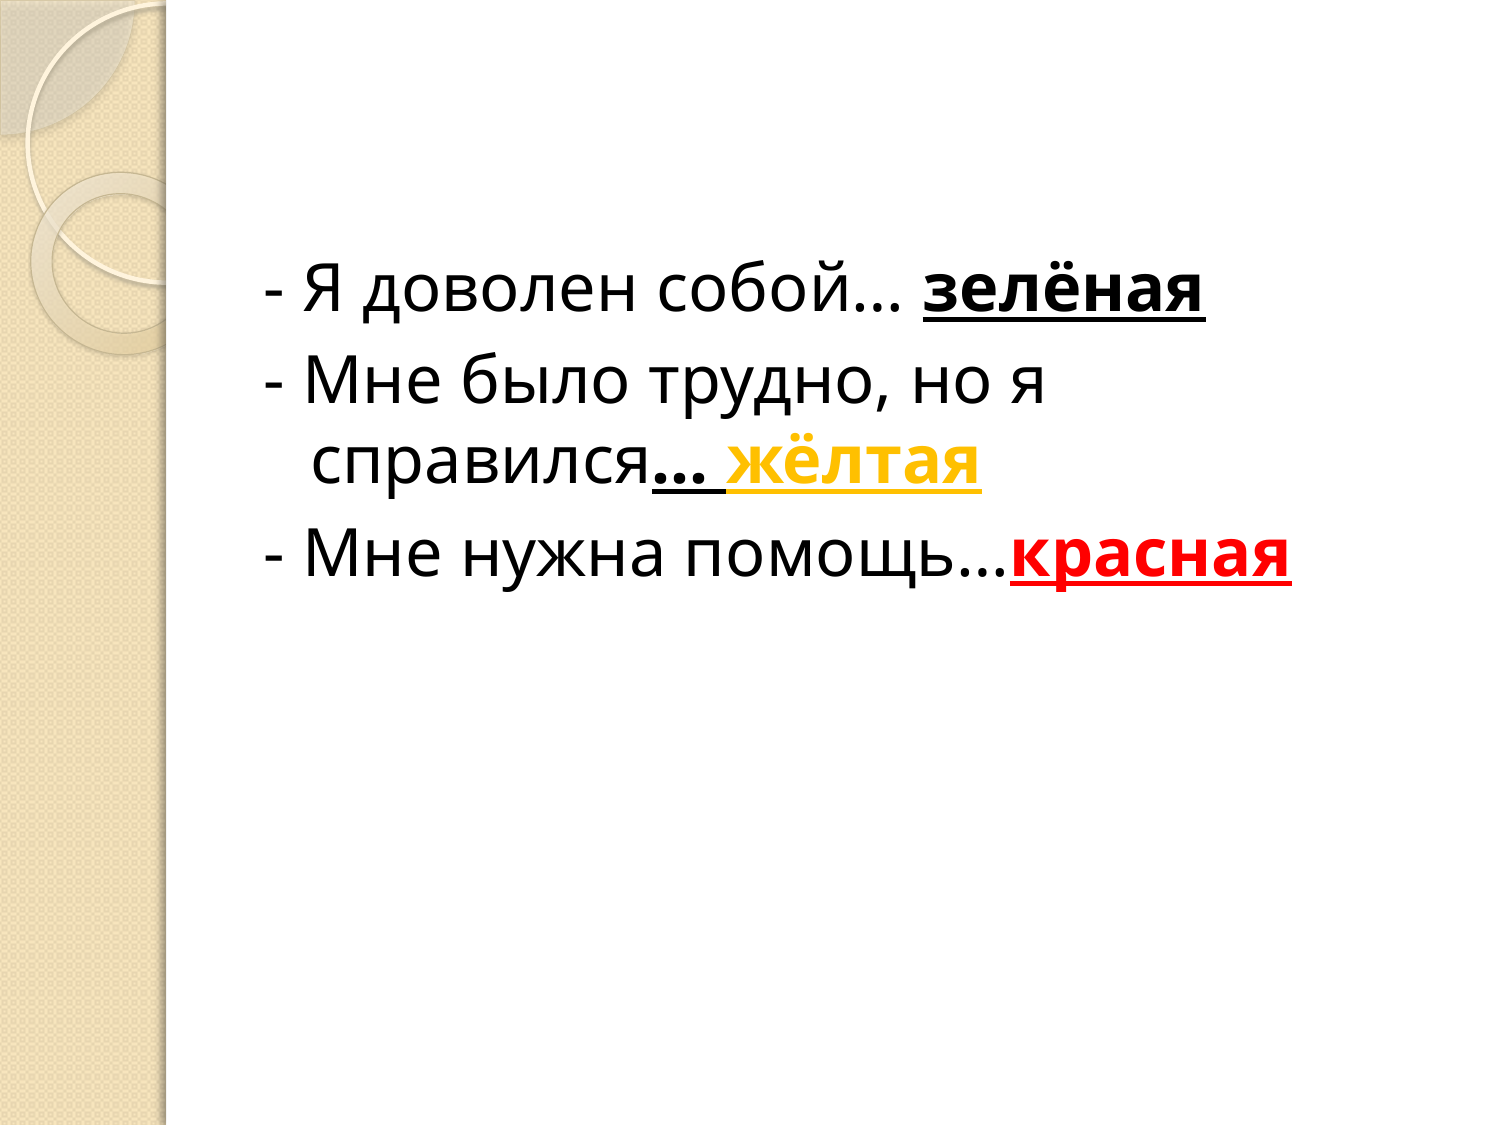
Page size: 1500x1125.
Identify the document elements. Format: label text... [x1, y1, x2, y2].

list - Я доволен собой… зелёная - Мне было трудно, но я справился… жёлтая - Мне нужна помощь…красная [235, 237, 1466, 1025]
